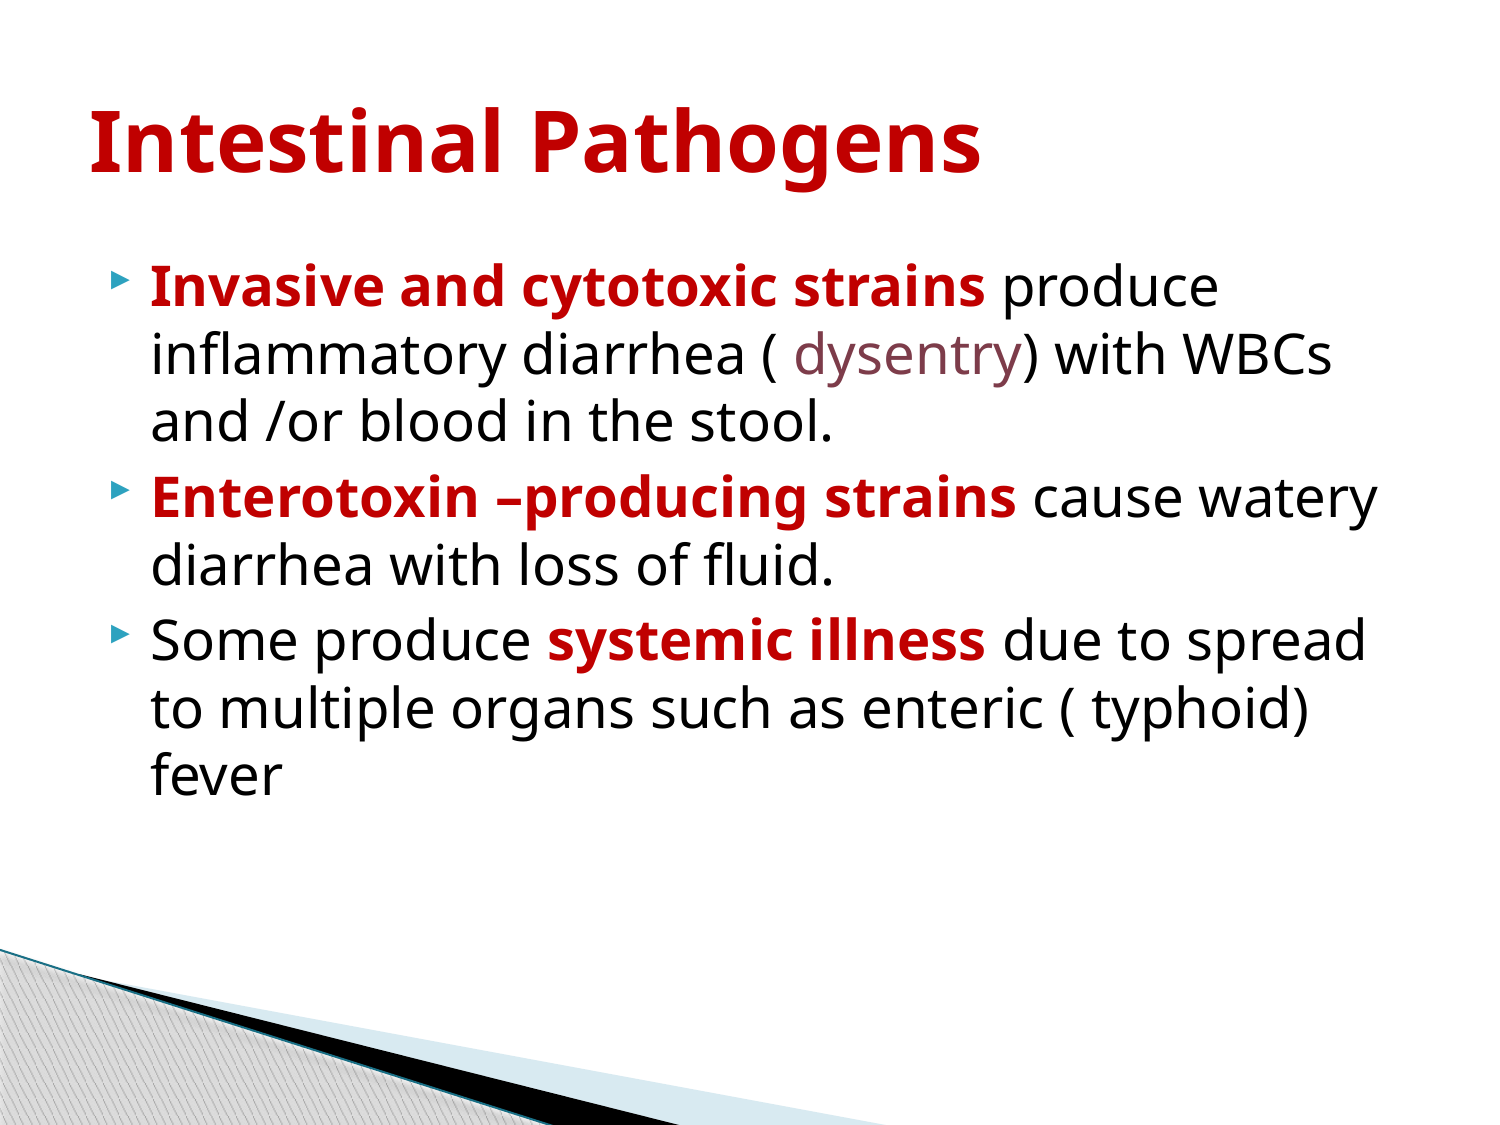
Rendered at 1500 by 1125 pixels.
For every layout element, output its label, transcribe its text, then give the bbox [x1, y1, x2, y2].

list Invasive and cytotoxic strains produce inflammatory diarrhea ( dysentry) with WBCs and /or blood in the stool. Enterotoxin –producing strains cause watery diarrhea with loss of fluid. Some produce systemic illness due to spread to multiple organs such as enteric ( typhoid) fever [74, 242, 1426, 986]
title Intestinal Pathogens [75, 45, 1425, 233]
